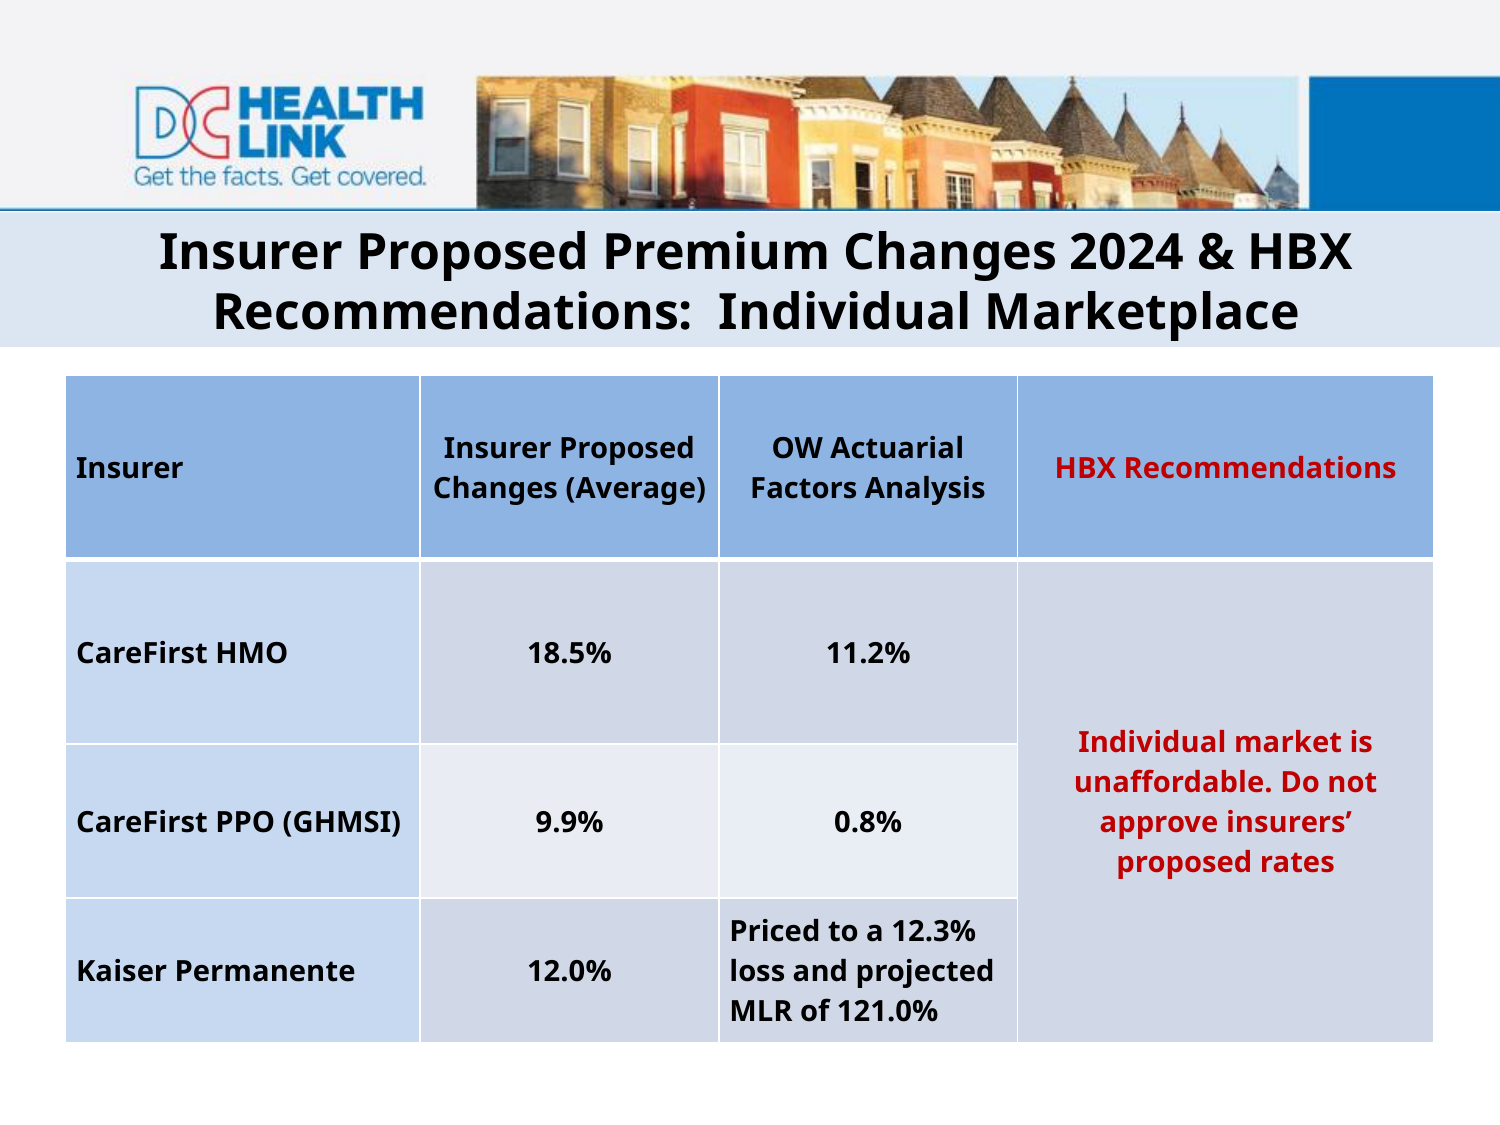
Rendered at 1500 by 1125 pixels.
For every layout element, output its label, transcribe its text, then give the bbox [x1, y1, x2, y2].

table_cell Priced to a 12.3% loss and projected MLR of 121.0% [720, 899, 1017, 1042]
table_header Insurer Proposed Changes (Average) [421, 376, 718, 557]
table_header OW Actuarial Factors Analysis [720, 376, 1017, 557]
table_cell 11.2% [720, 562, 1017, 743]
table_cell 12.0% [421, 899, 718, 1042]
table_cell CareFirst HMO [66, 562, 419, 743]
picture [0, 0, 1500, 211]
table_cell Kaiser Permanente [66, 899, 419, 1042]
table_cell CareFirst PPO (GHMSI) [66, 745, 419, 897]
table_cell 0.8% [720, 745, 1017, 897]
table_cell 18.5% [421, 562, 718, 743]
table_header HBX Recommendations [1018, 376, 1433, 557]
table_cell 9.9% [421, 745, 718, 897]
table_header Insurer [66, 376, 419, 557]
text_box Insurer Proposed Premium Changes 2024 & HBX Recommendations: Individual Marketplace [0, 212, 1500, 348]
table_cell Individual market is unaffordable. Do not approve insurers’ proposed rates [1018, 562, 1433, 1042]
